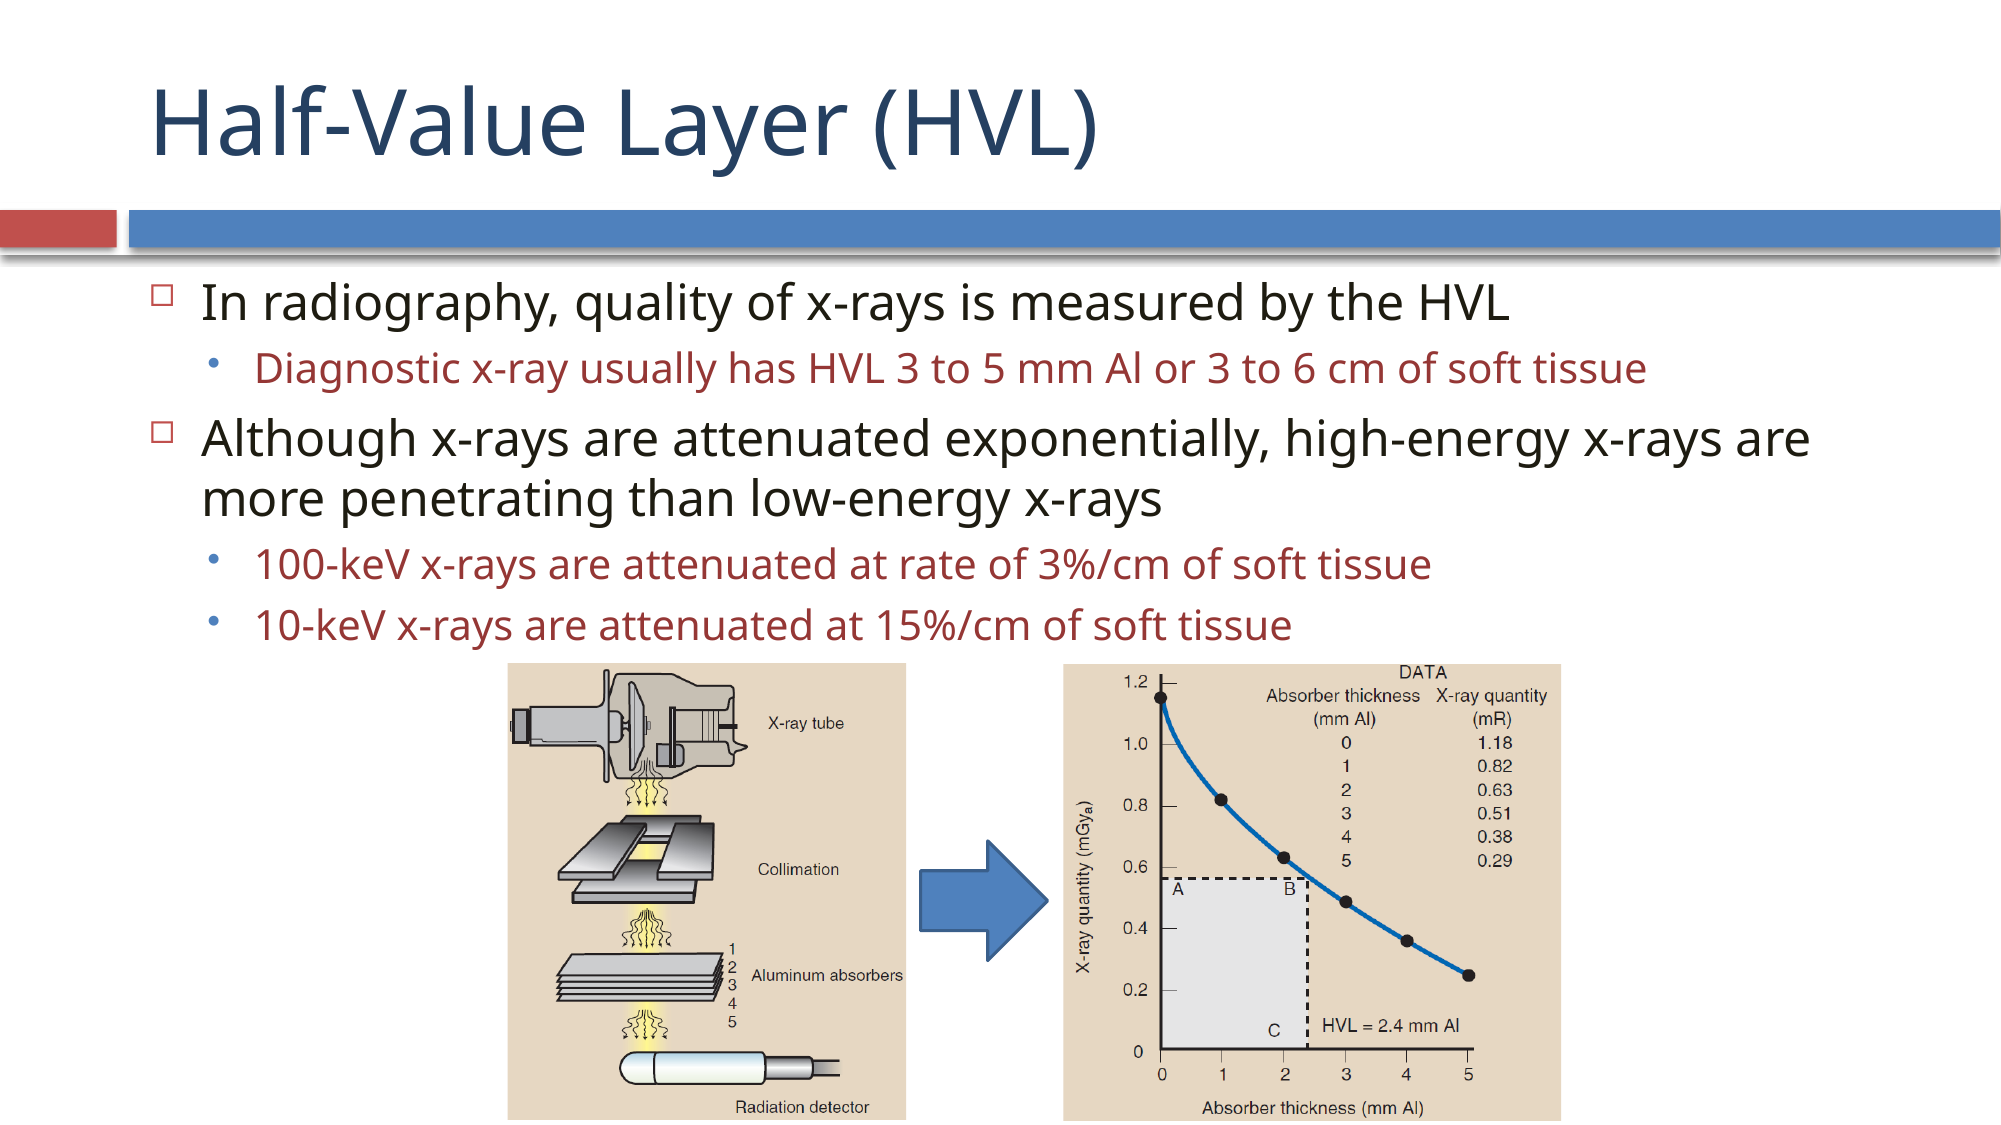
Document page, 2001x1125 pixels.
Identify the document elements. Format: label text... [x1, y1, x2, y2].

text_box [919, 839, 1049, 963]
picture [507, 663, 907, 1120]
list In radiography, quality of x-rays is measured by the HVL Diagnostic x-ray usually has HVL 3 to 5 mm Al or 3 to 6 cm of soft tissue Although x-rays are attenuated exponentially, high-energy x-rays are more penetrating than low-energy x-rays 100-keV x-rays are attenuated at rate of 3%/cm of soft tissue 10-keV x-rays are attenuated at 15%/cm of soft tissue [133, 262, 1918, 1000]
title Half-Value Layer (HVL) [133, 37, 1918, 200]
picture [1063, 664, 1562, 1121]
